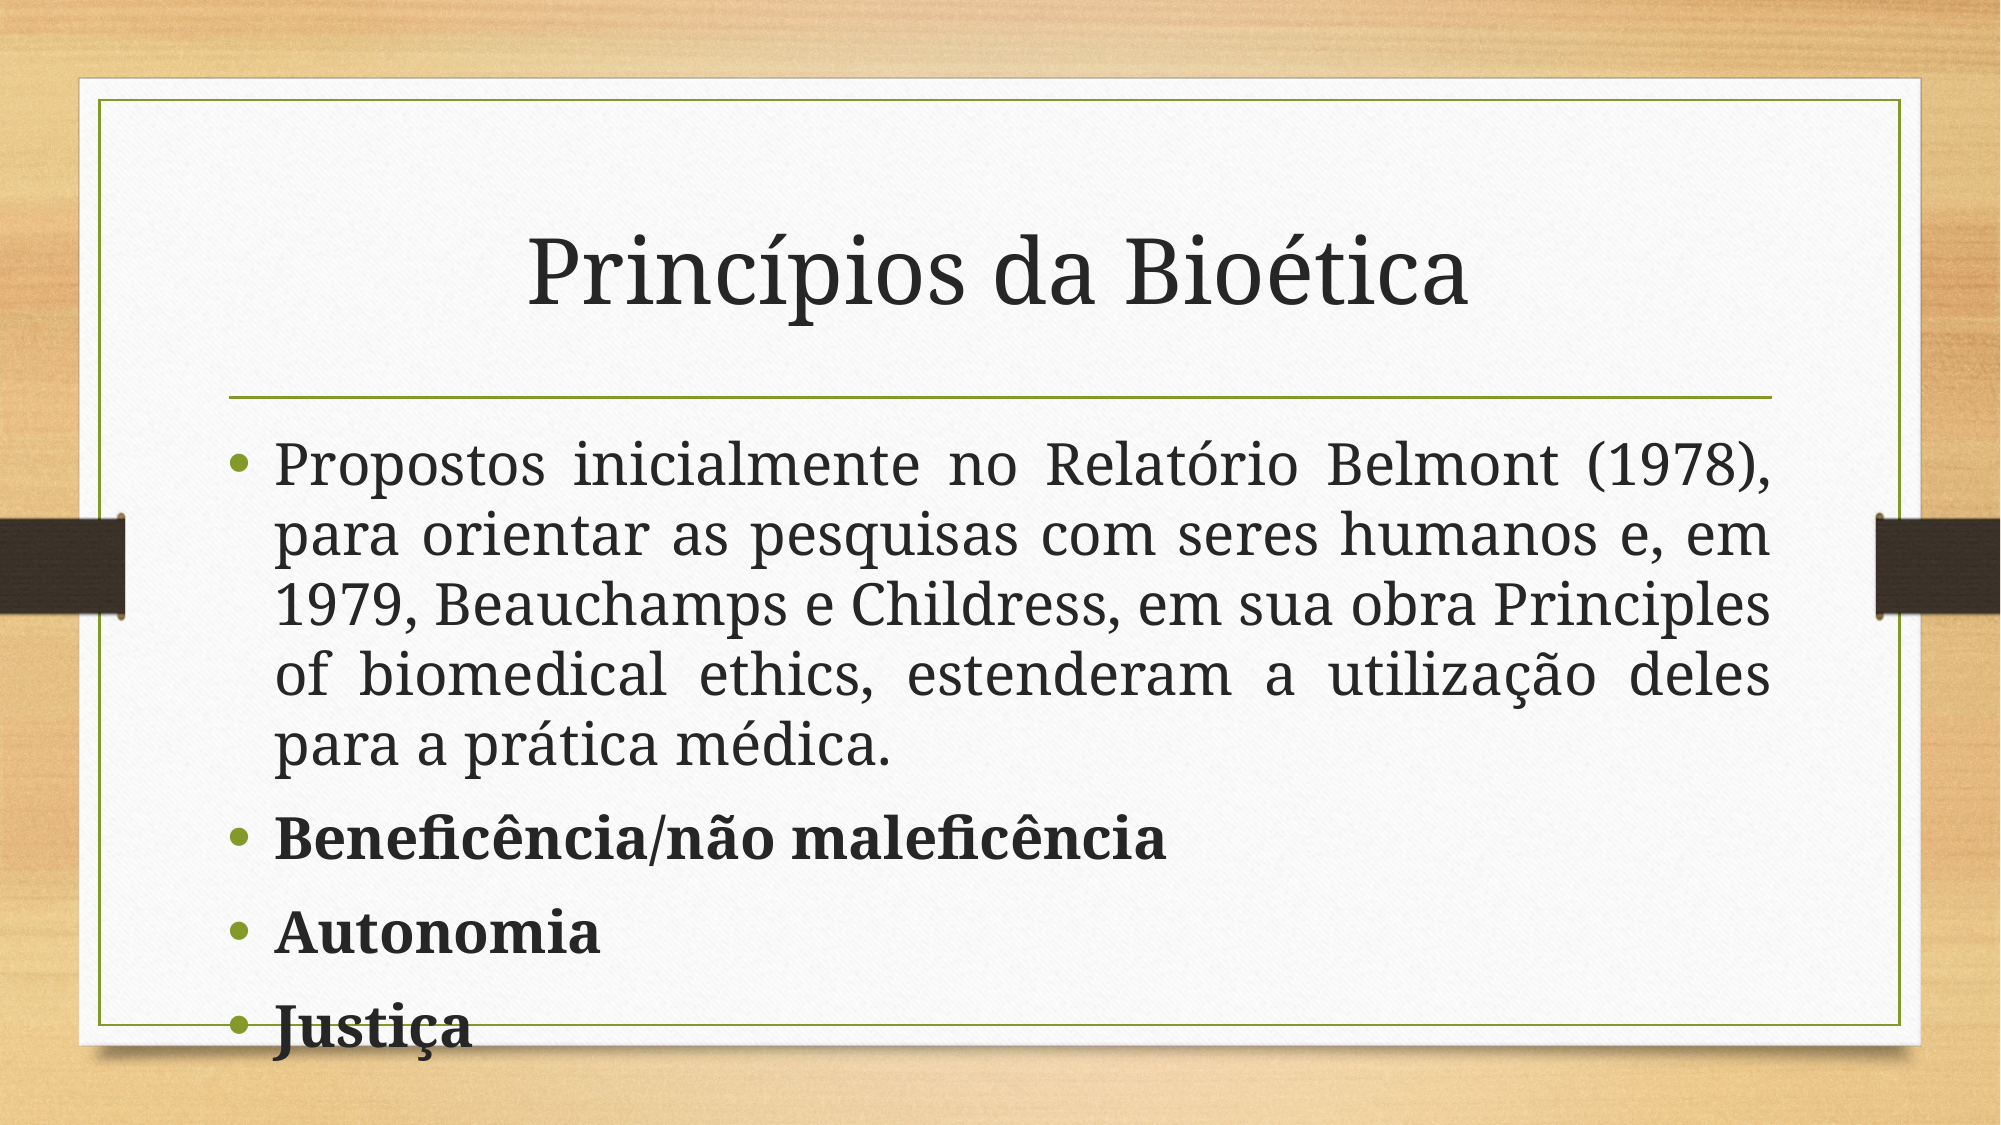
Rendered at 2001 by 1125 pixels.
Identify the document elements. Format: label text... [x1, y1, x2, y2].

picture [0, 0, 2001, 1125]
list Propostos inicialmente no Relatório Belmont (1978), para orientar as pesquisas com seres humanos e, em 1979, Beauchamps e Childress, em sua obra Principles of biomedical ethics, estenderam a utilização deles para a prática médica. Beneficência/não maleficência Autonomia Justiça [212, 419, 1788, 964]
title Princípios da Bioética [212, 161, 1788, 375]
